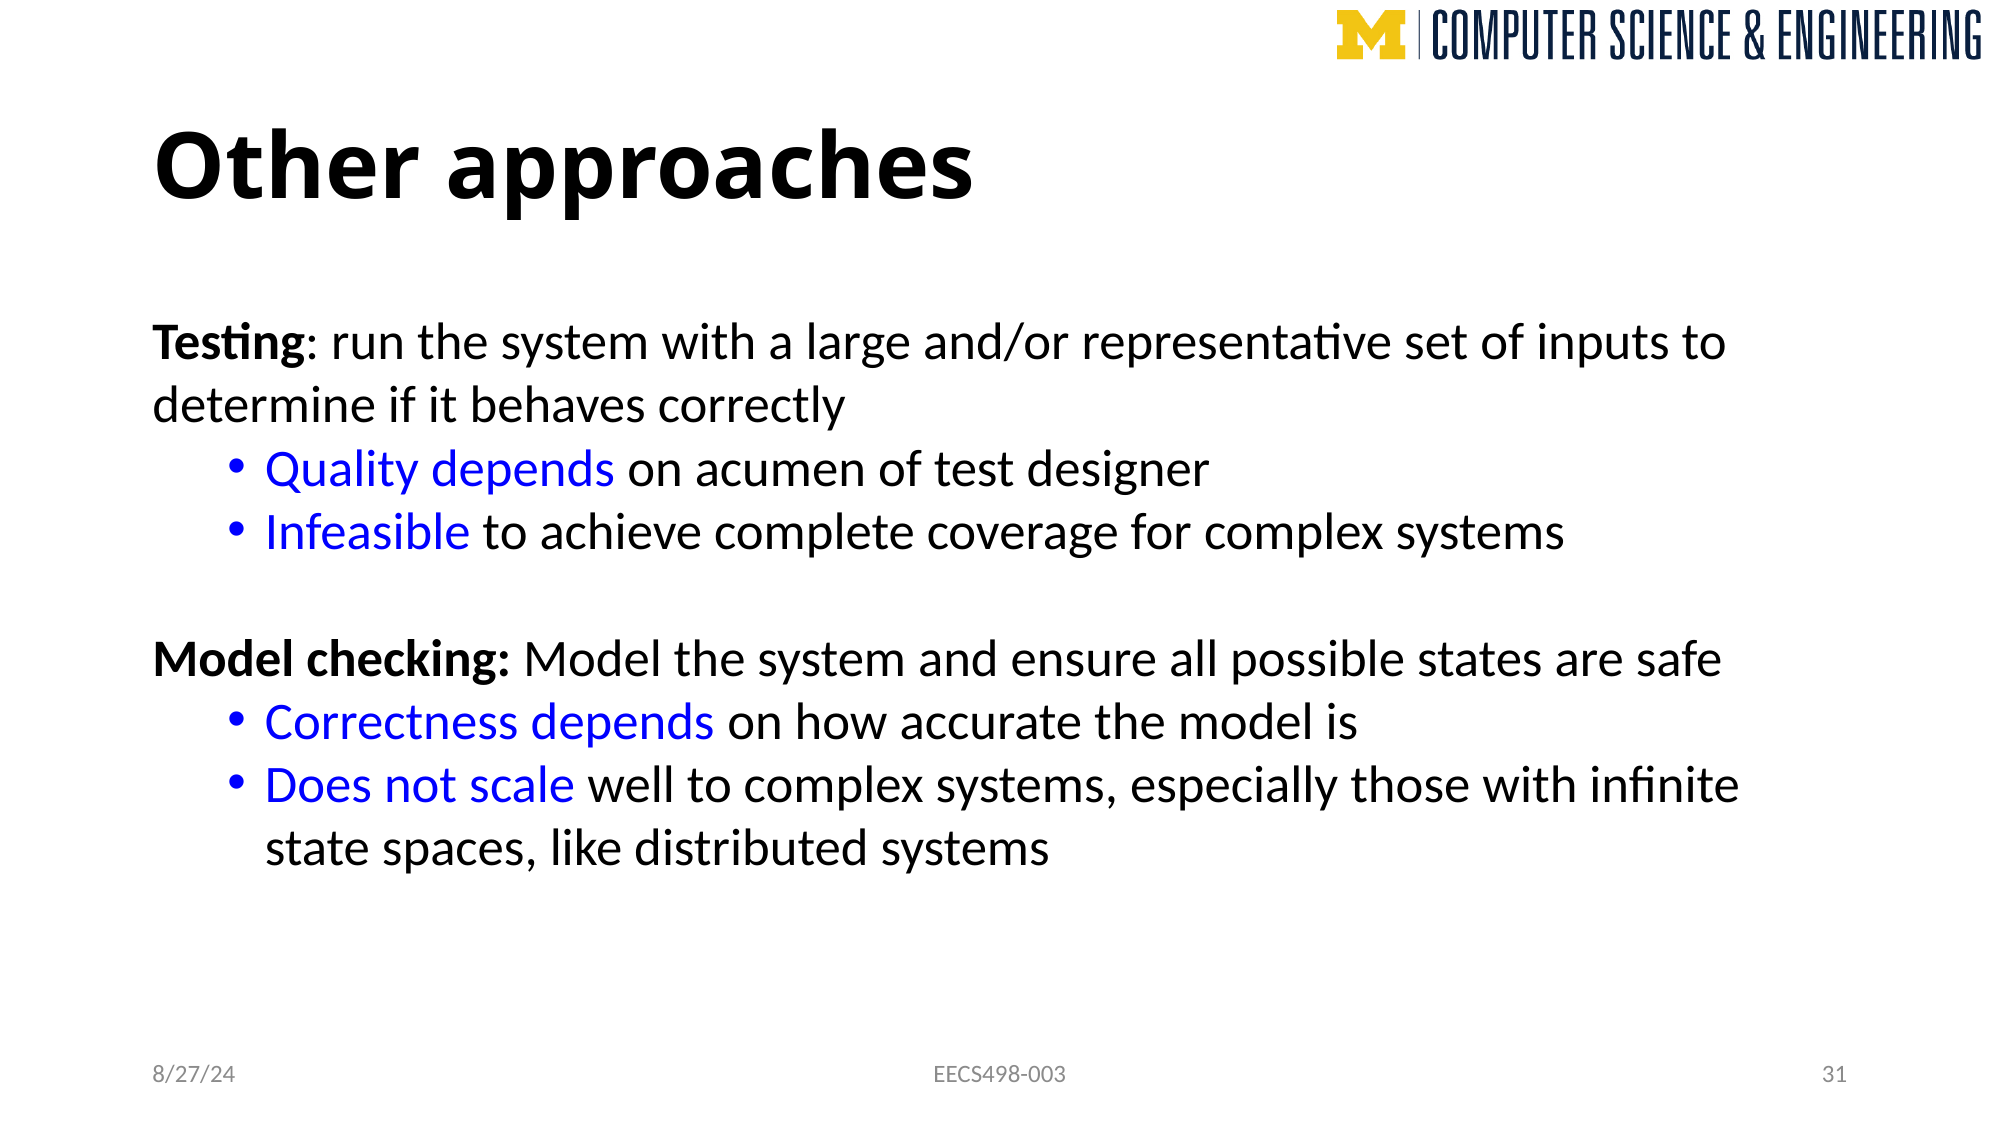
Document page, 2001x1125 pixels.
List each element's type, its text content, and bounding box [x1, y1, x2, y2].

picture [1337, 9, 1981, 60]
slide_number 31 [1412, 1042, 1863, 1103]
footer EECS498-003 [662, 1042, 1338, 1103]
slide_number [137, 1042, 588, 1103]
title Other approaches [137, 59, 1863, 278]
list Testing: run the system with a large and/or representative set of inputs to determine if it behaves correctly Quality depends on acumen of test designer Infeasible to achieve complete coverage for complex systems Model checking: Model the system and ensure all possible states are safe Correctness depends on how accurate the model is Does not scale well to complex systems, especially those with infinite state spaces, like distributed systems [137, 299, 1863, 1014]
